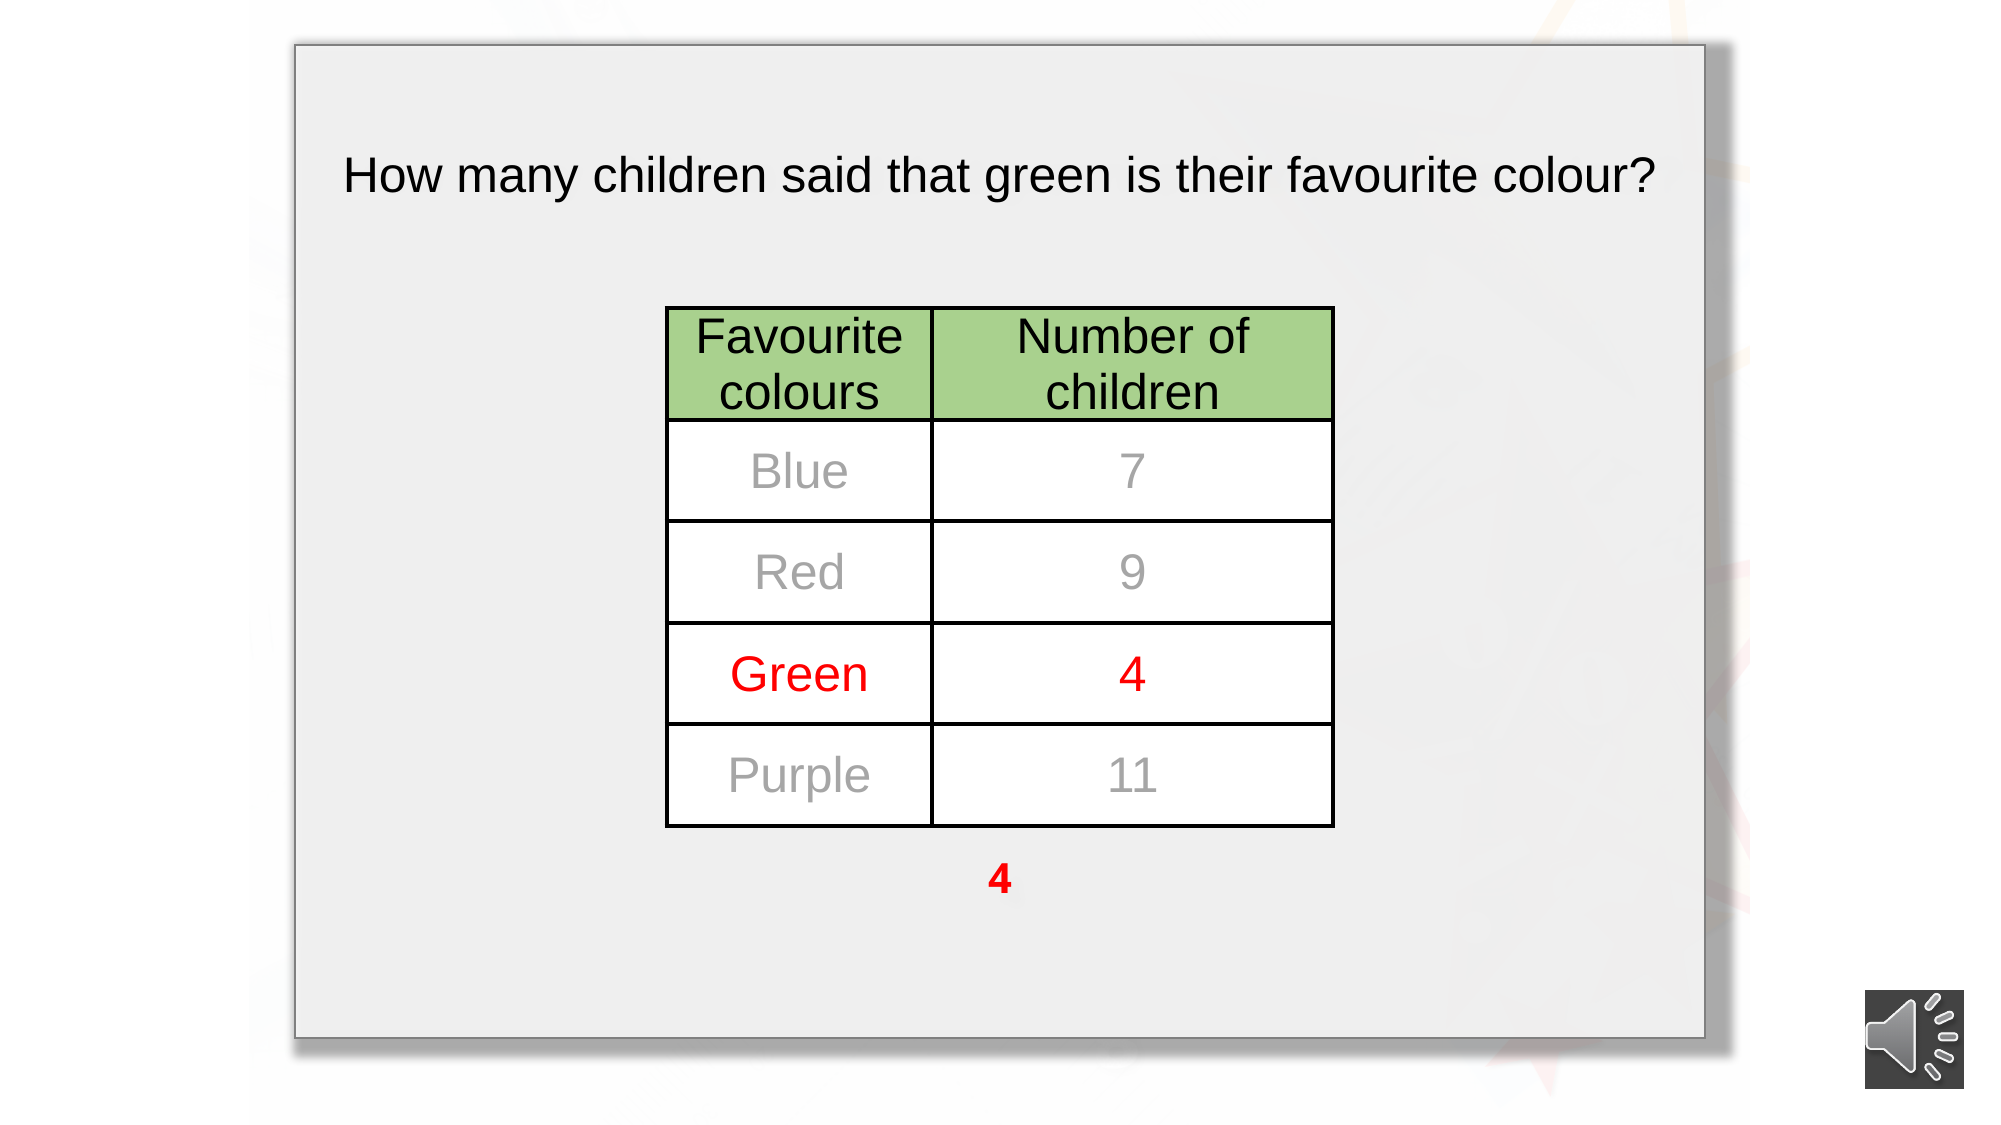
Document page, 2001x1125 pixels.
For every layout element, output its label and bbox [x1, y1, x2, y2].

picture [1864, 989, 1965, 1090]
picture [249, 0, 1750, 1125]
